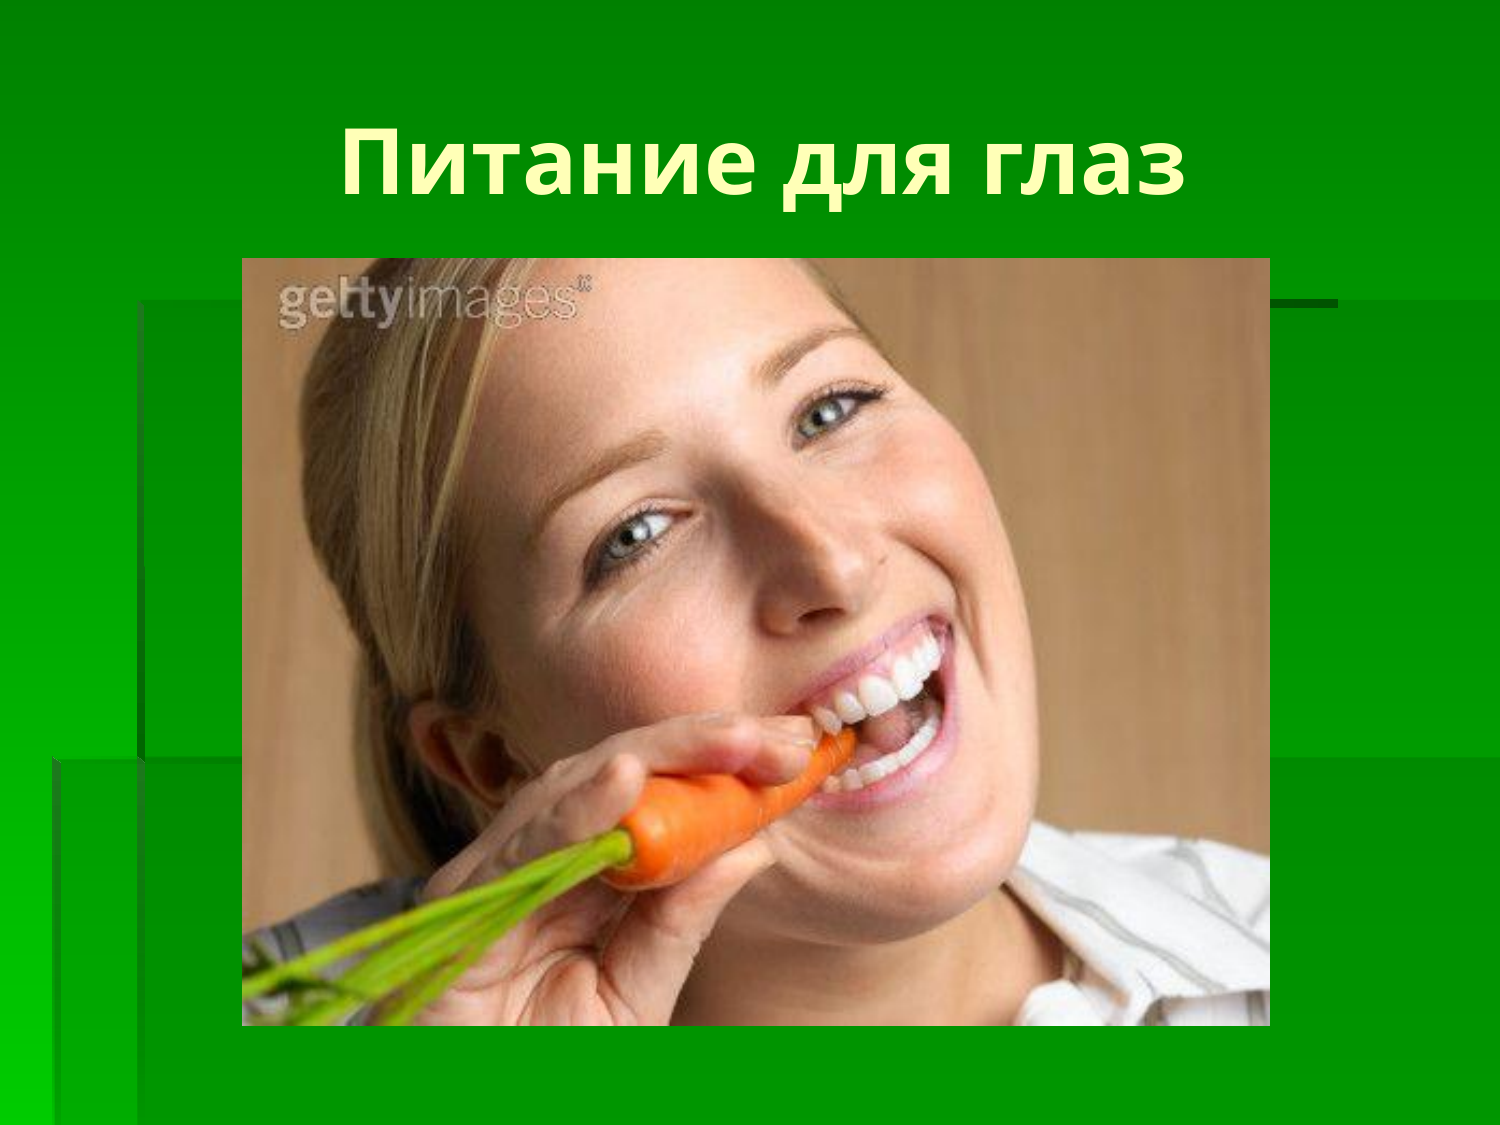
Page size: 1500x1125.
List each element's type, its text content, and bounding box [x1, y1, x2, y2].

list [241, 258, 1270, 1026]
title Питание для глаз [74, 39, 1451, 276]
